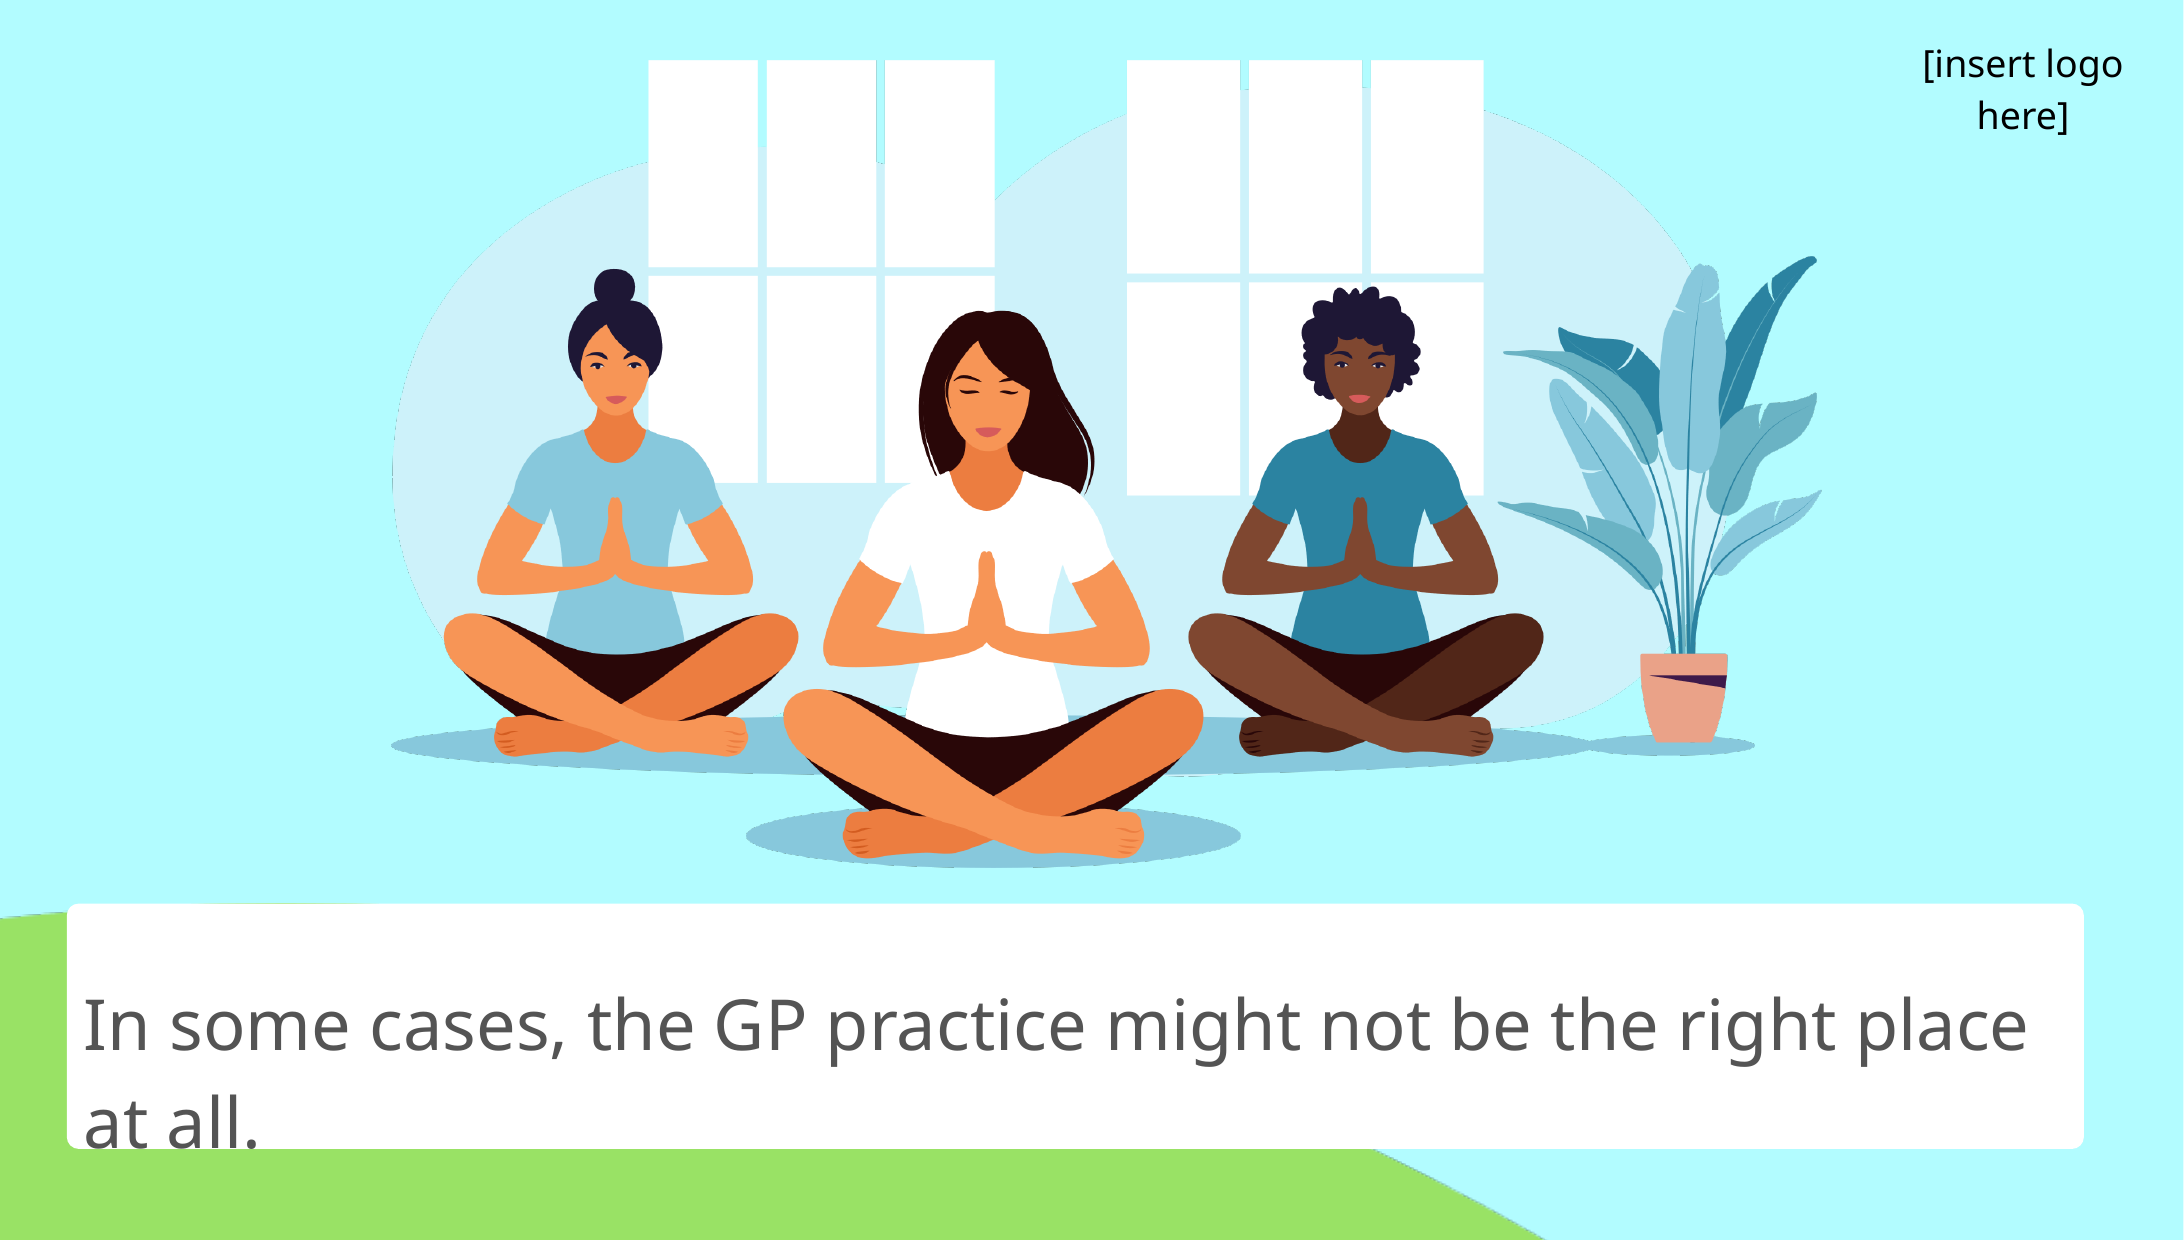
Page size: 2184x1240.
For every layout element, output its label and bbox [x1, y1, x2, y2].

picture [0, 903, 2184, 1240]
text_box [66, 903, 2085, 1150]
picture [386, 23, 1823, 868]
text_box [0, 0, 2184, 902]
